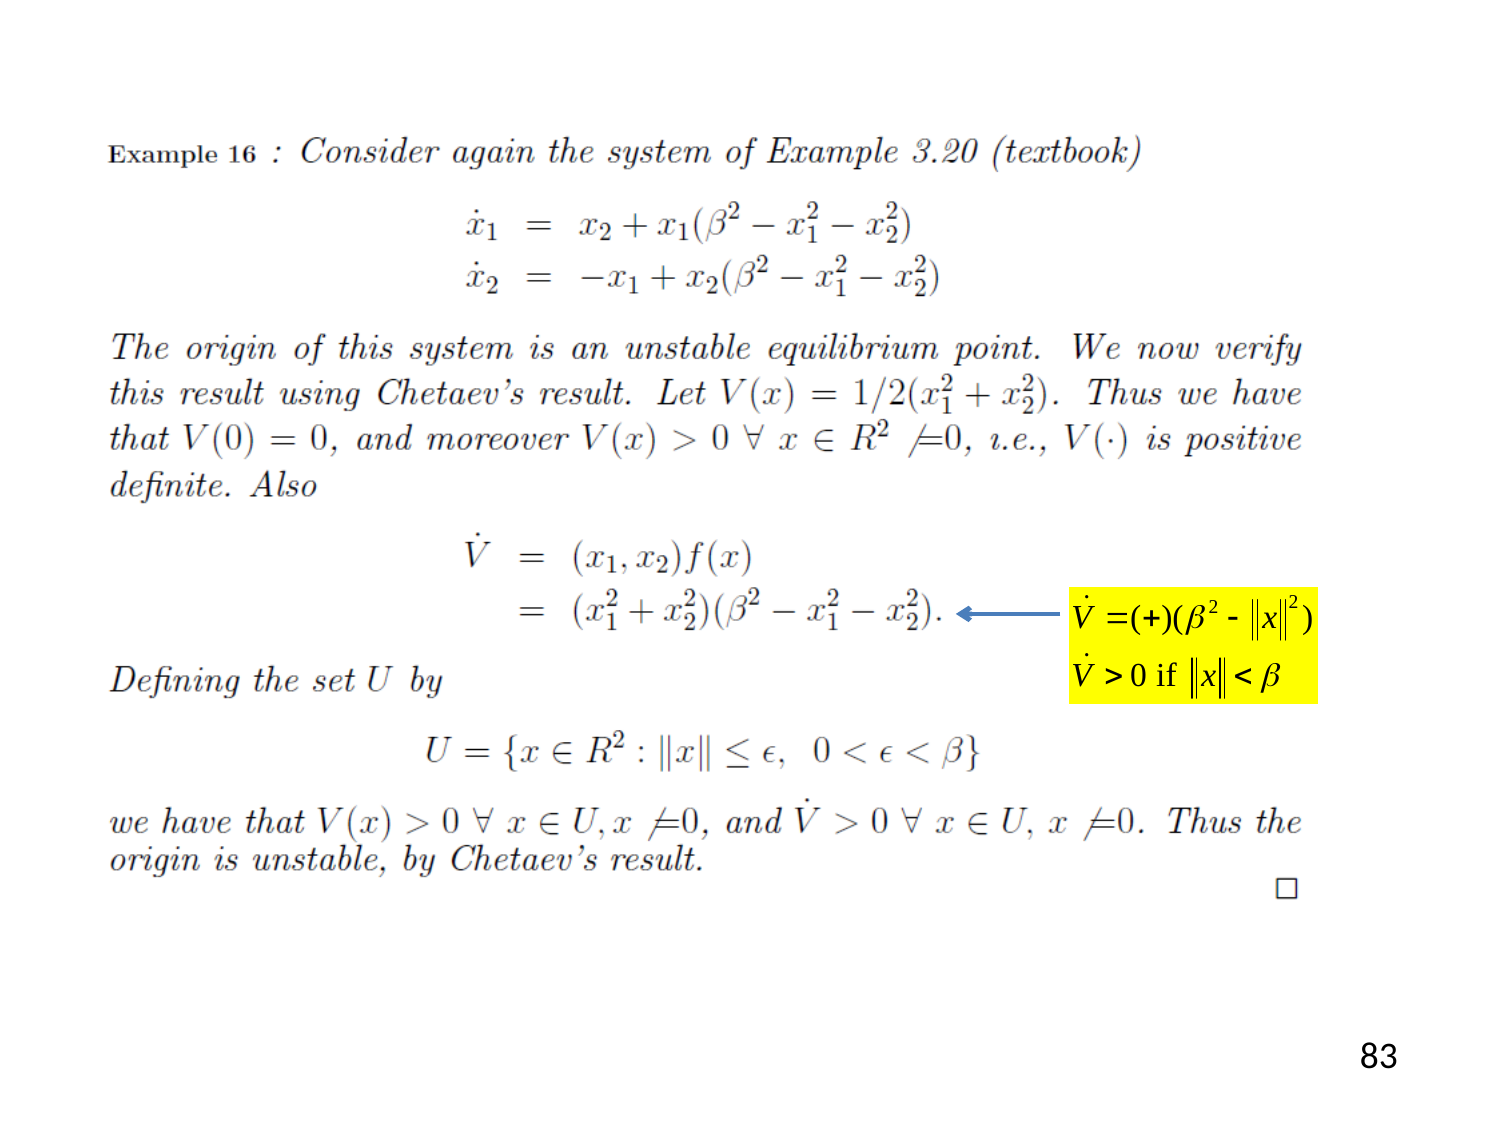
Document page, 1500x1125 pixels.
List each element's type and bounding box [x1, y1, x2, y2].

picture [65, 100, 1428, 940]
text_box [1069, 586, 1319, 705]
